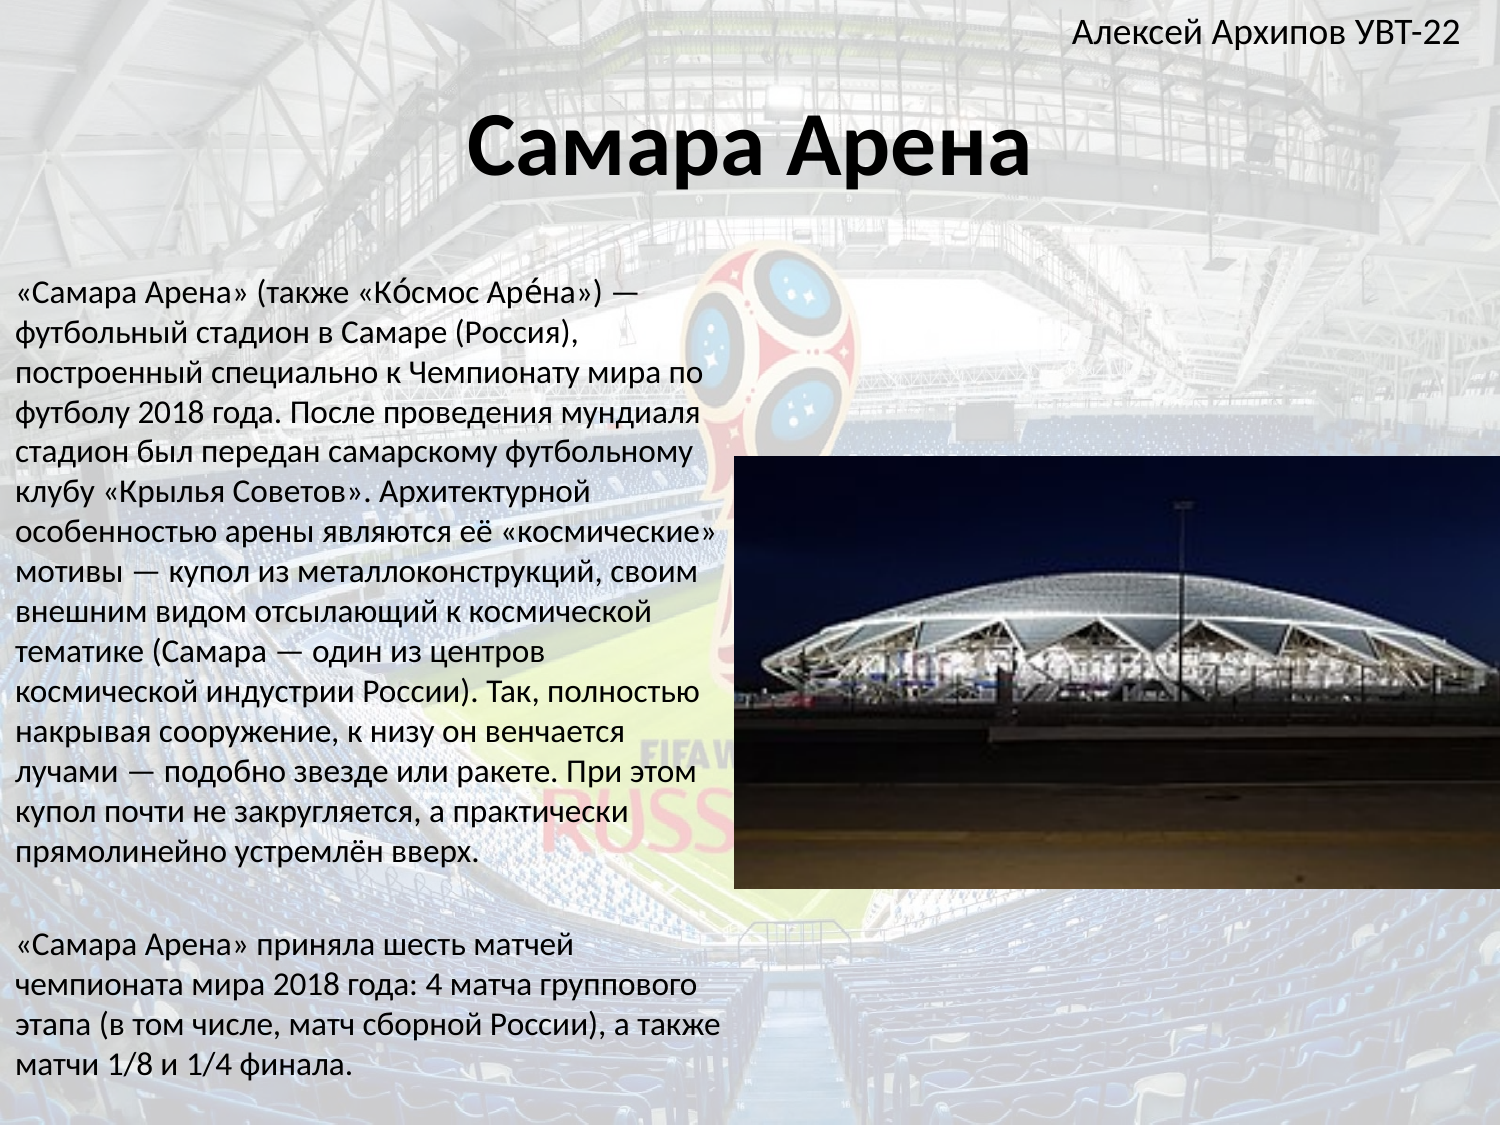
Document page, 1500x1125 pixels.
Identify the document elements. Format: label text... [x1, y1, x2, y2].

title Самара Арена [75, 45, 1425, 233]
text_box Алексей Архипов УВТ-22 [1057, 0, 1500, 60]
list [734, 455, 1500, 889]
list «Самара Арена» (также «Ко́смос Аре́на») — футбольный стадион в Самаре (Россия), построенный специально к Чемпионату мира по футболу 2018 года. После проведения мундиаля стадион был передан самарскому футбольному клубу «Крылья Советов». Архитектурной особенностью арены являются её «космические» мотивы — купол из металлоконструкций, своим внешним видом отсылающий к космической тематике (Самара — один из центров космической индустрии России). Так, полностью накрывая сооружение, к низу он венчается лучами — подобно звезде или ракете. При этом купол почти не закругляется, а практически прямолинейно устремлён вверх. «Самара Арена» приняла шесть матчей чемпионата мира 2018 года: 4 матча группового этапа (в том числе, матч сборной России), а также матчи 1/8 и 1/4 финала. [0, 262, 738, 1005]
